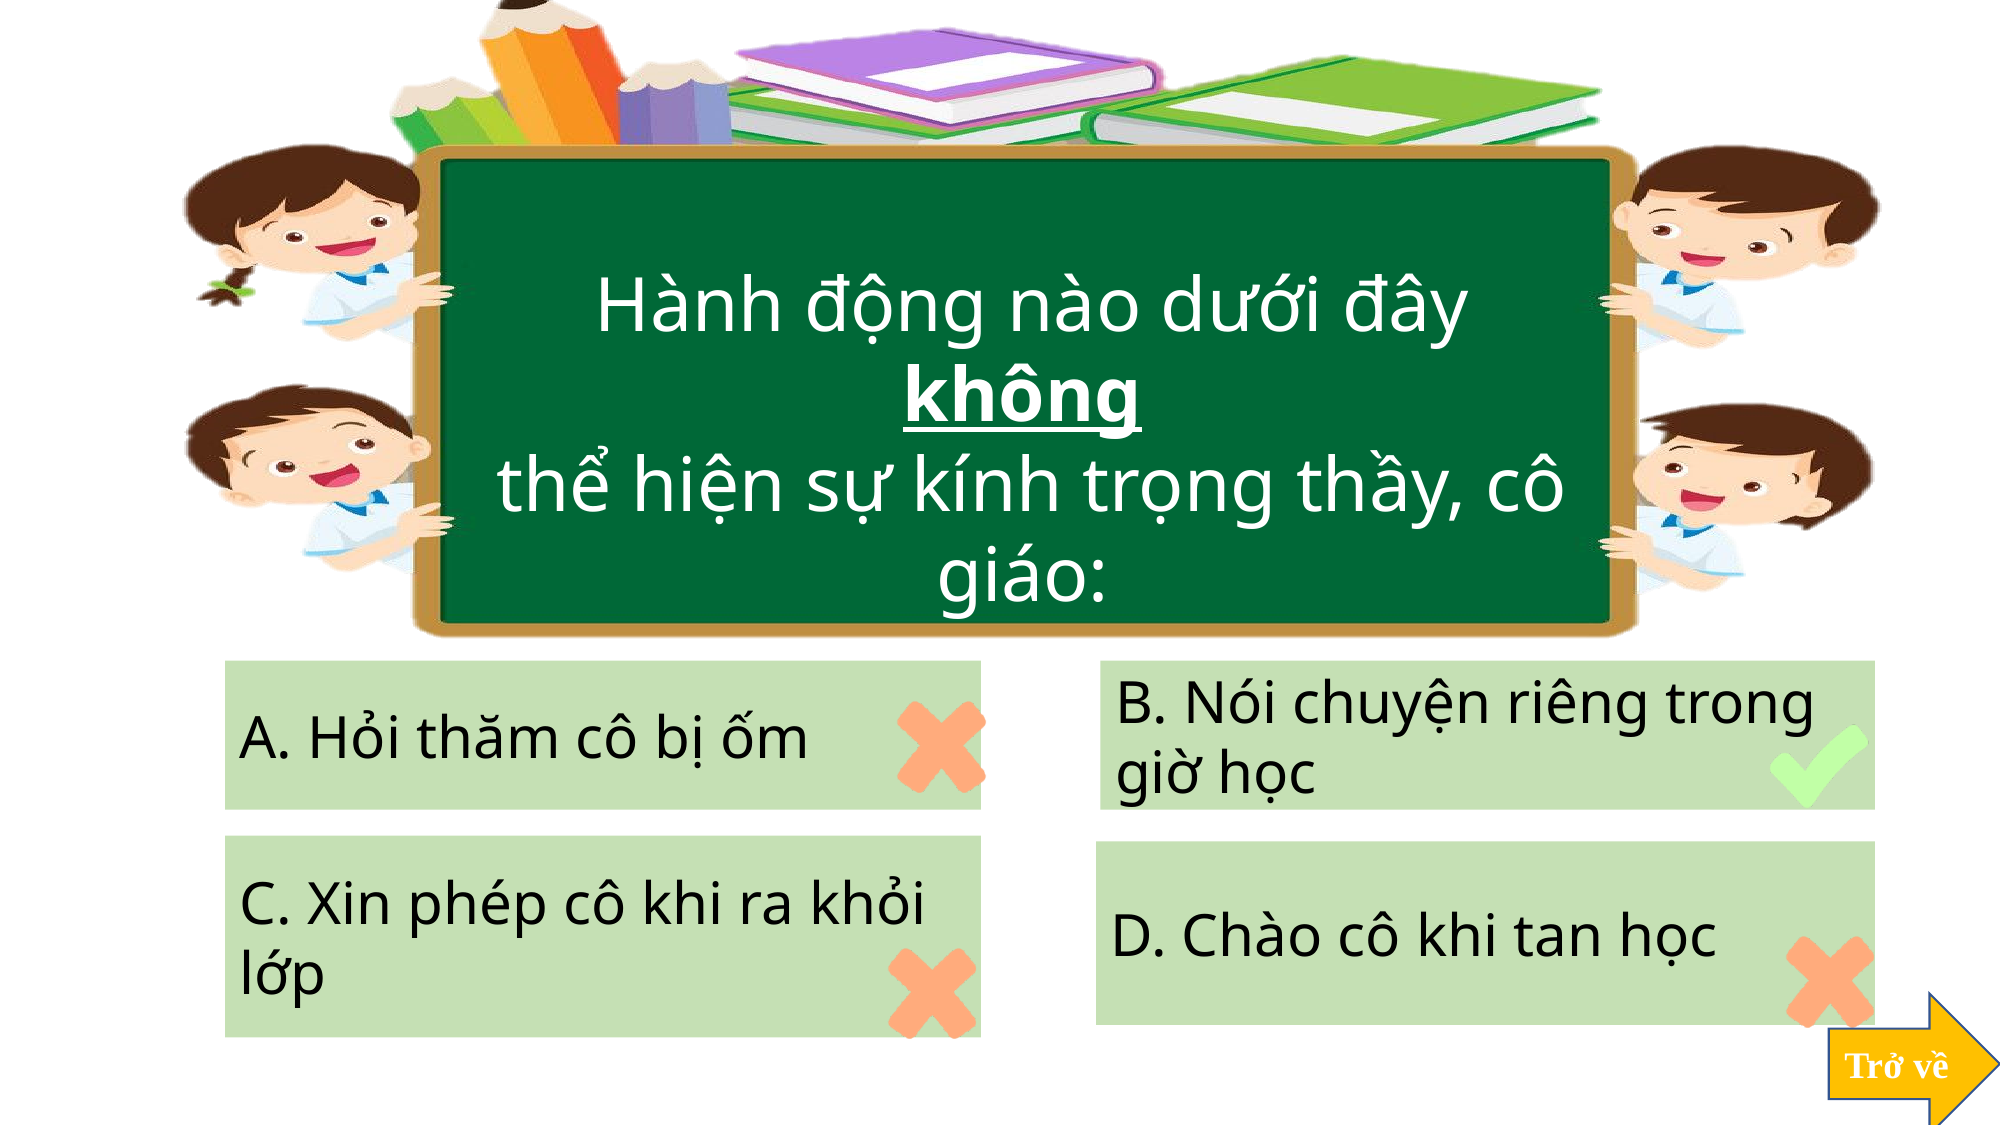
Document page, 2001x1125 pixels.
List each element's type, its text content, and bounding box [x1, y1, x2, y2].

text_box Trở về [1827, 990, 2000, 1125]
text_box B. Nói chuyện riêng trong giờ học [1099, 660, 1876, 811]
picture [875, 945, 986, 1043]
text_box A. Hỏi thăm cô bị ốm [224, 660, 982, 811]
picture [884, 698, 996, 796]
text_box C. Xin phép cô khi ra khỏi lớp [224, 834, 982, 1038]
picture [1764, 721, 1875, 810]
text_box D. Chào cô khi tan học [1095, 840, 1876, 1026]
picture [137, 0, 1900, 645]
picture [1773, 933, 1884, 1031]
